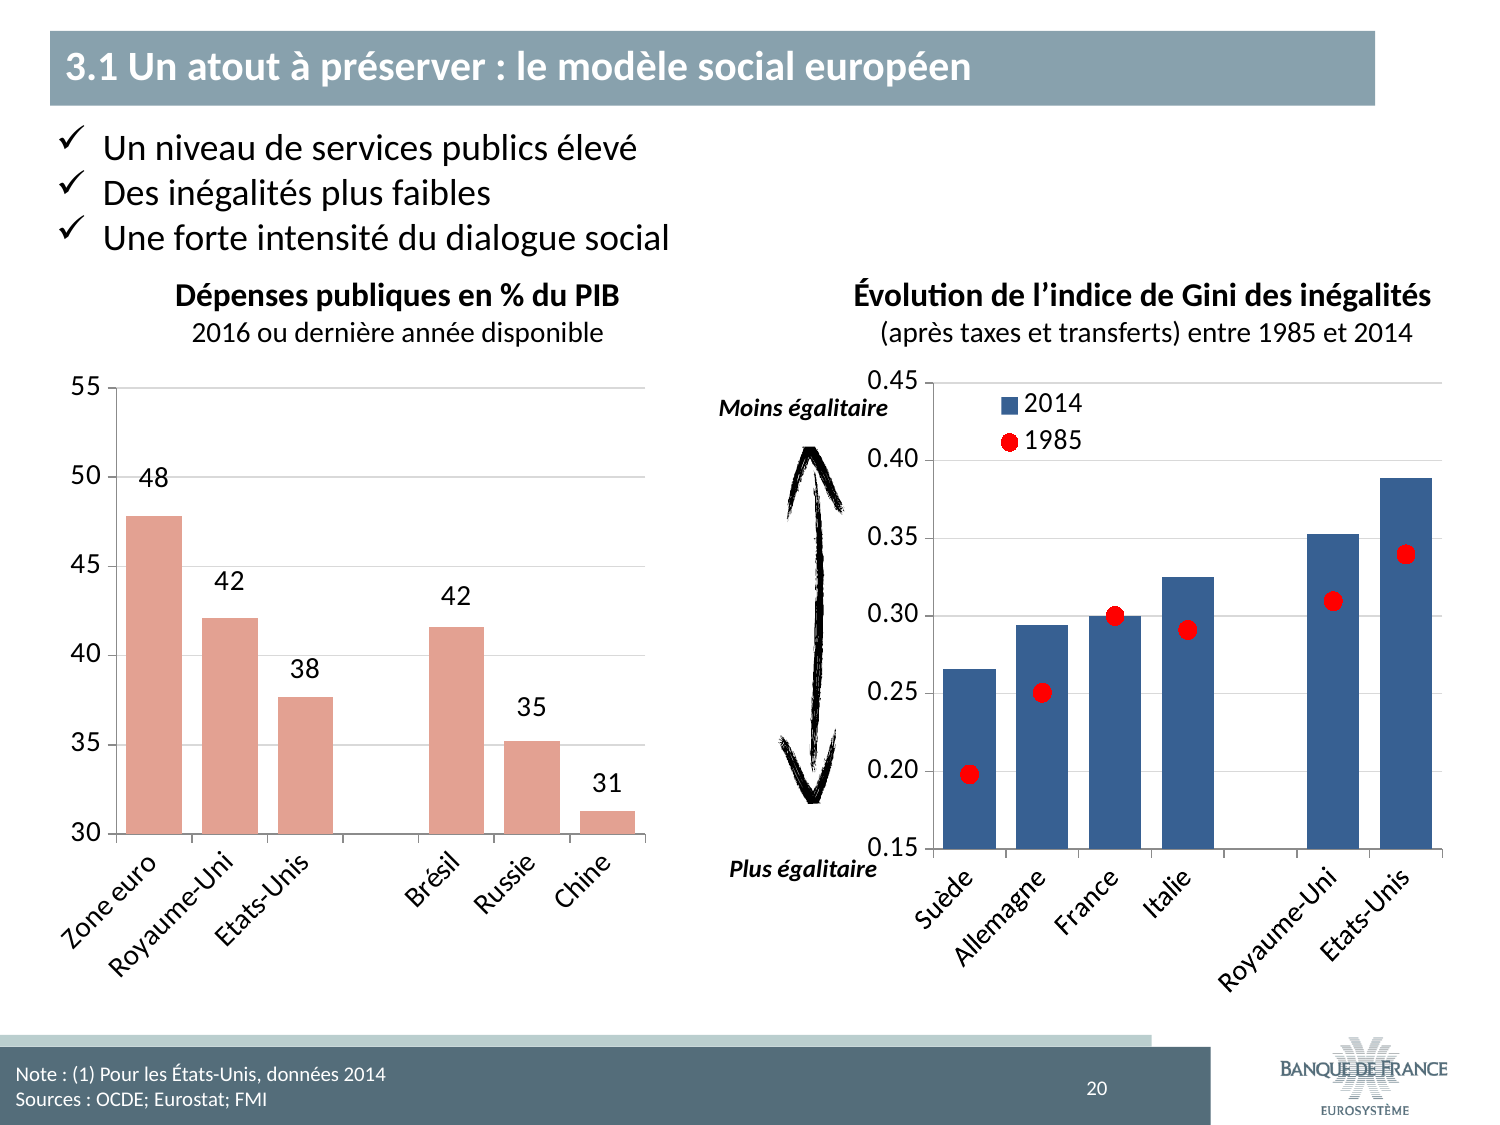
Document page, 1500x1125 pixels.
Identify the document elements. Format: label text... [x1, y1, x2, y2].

text_box Dépenses publiques en % du PIB 2016 ou dernière année disponible [34, 265, 762, 386]
chart [867, 349, 1462, 1012]
chart [41, 361, 656, 1007]
picture [776, 444, 845, 805]
list 3.1 Un atout à préserver : le modèle social européen [50, 30, 1376, 106]
picture [1269, 1012, 1456, 1125]
footer Note : (1) Pour les États-Unis, données 2014 Sources : OCDE; Eurostat; FMI [0, 1046, 1152, 1125]
text_box Évolution de l’indice de Gini des inégalités (après taxes et transferts) entre 1985 et 2014 [793, 265, 1500, 386]
text_box Un niveau de services publics élevé Des inégalités plus faibles Une forte intensité du dialogue social [41, 115, 916, 266]
text_box Plus égalitaire [703, 844, 859, 894]
text_box Moins égalitaire [703, 384, 859, 433]
